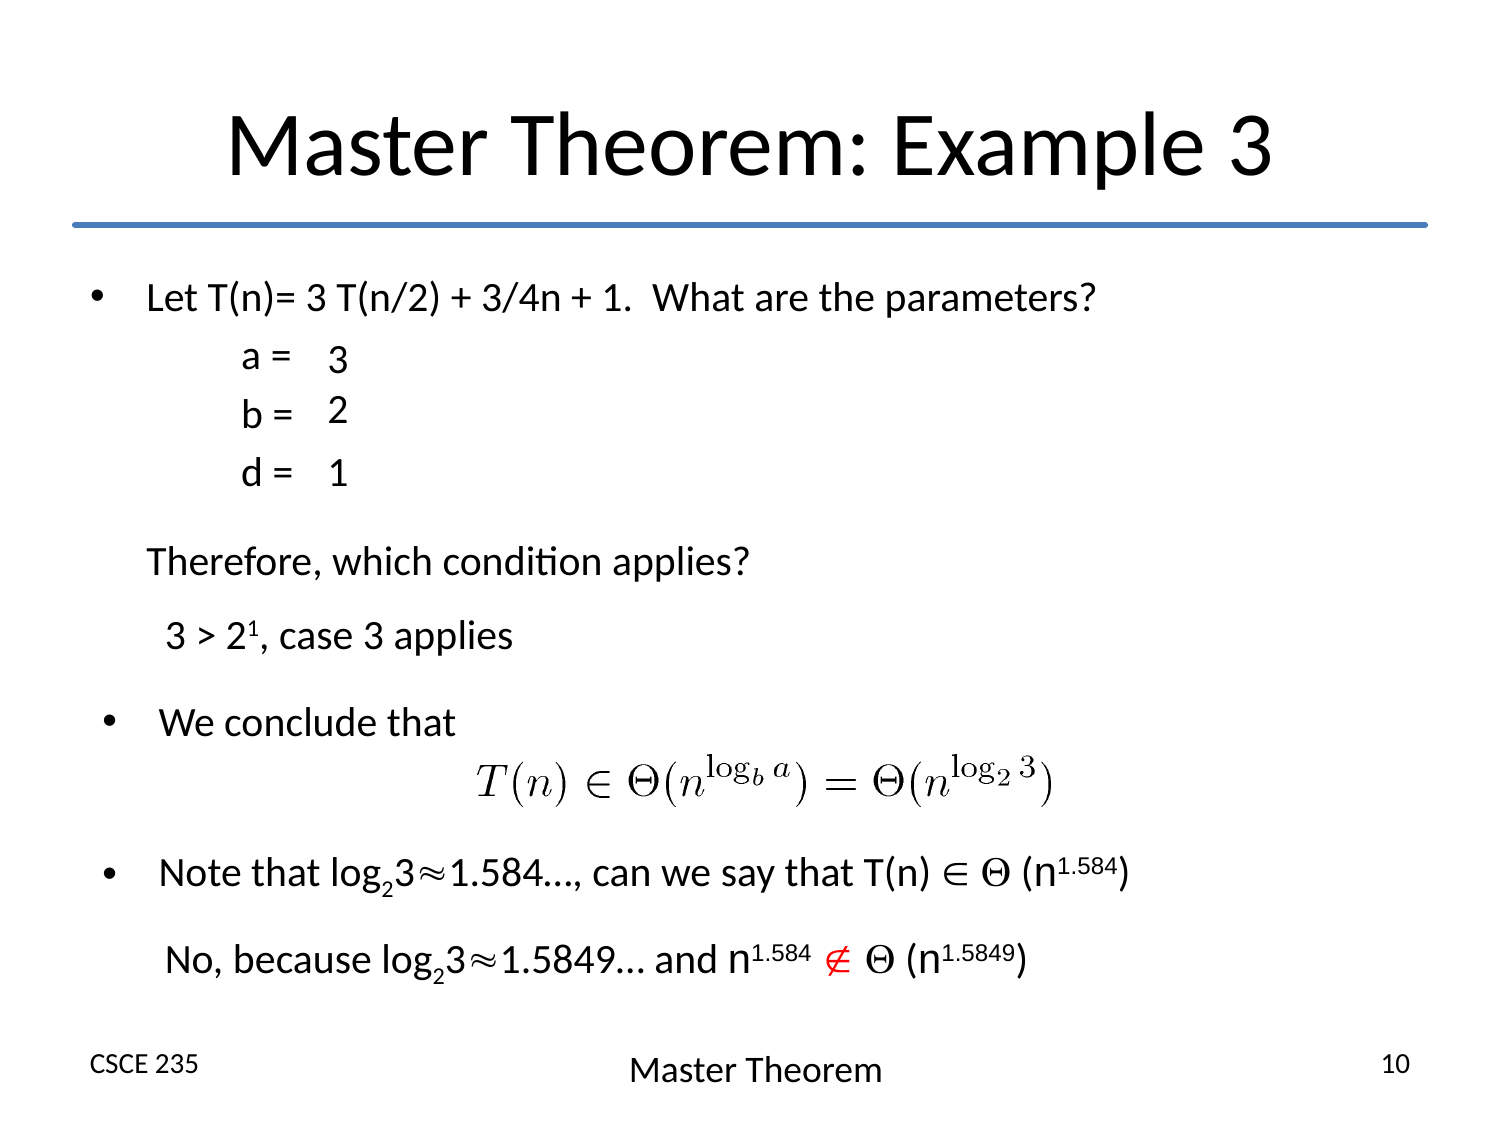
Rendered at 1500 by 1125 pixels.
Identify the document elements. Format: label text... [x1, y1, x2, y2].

text_box No, because log231.5849… and n1.584   (n1.5849) [150, 924, 1400, 1025]
title Master Theorem: Example 3 [75, 45, 1425, 233]
text_box 1 [312, 437, 425, 513]
text_box Note that log231.584…, can we say that T(n)   (n1.584) [87, 837, 1400, 938]
list Let T(n)= 3 T(n/2) + 3/4n + 1. What are the parameters? a = b = d = Therefore, which condition applies? [75, 262, 1425, 600]
text_box 3 [312, 324, 400, 374]
text_box 3 > 21, case 3 applies [149, 600, 1200, 687]
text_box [474, 749, 1053, 813]
text_box 2 [312, 374, 400, 437]
text_box We conclude that [87, 687, 1400, 788]
